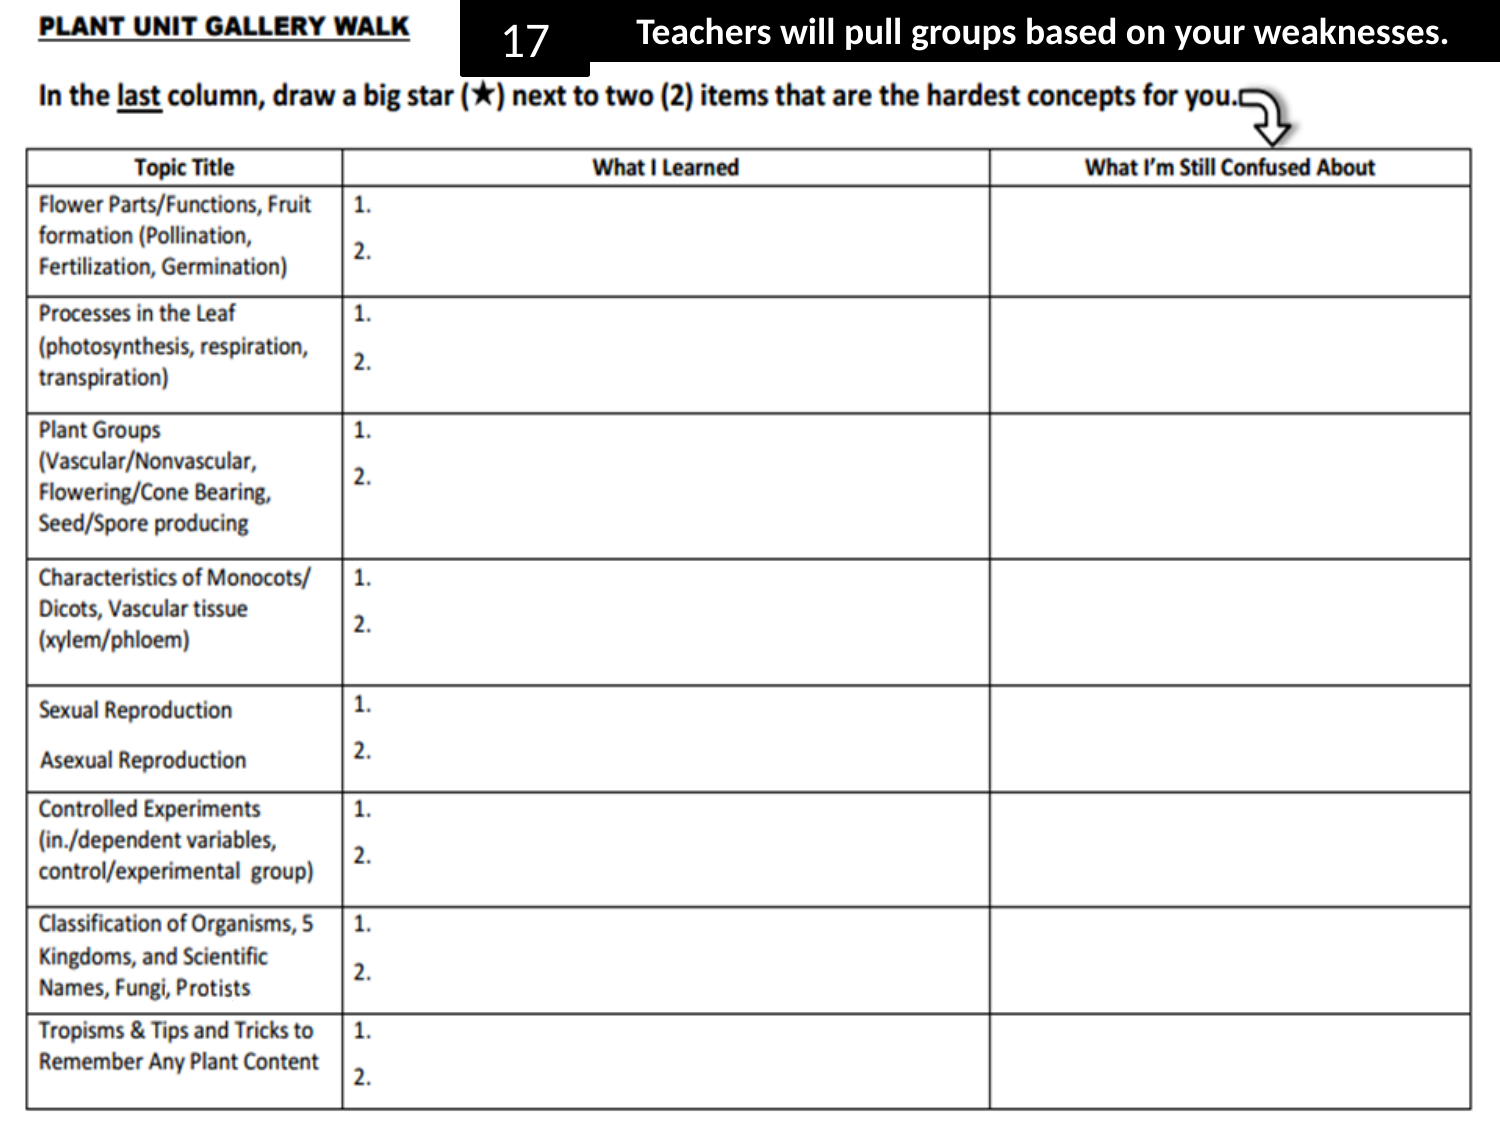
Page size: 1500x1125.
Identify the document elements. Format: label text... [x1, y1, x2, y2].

picture [7, 2, 1493, 1123]
text_box Teachers will pull groups based on your weaknesses. [590, 0, 1500, 62]
